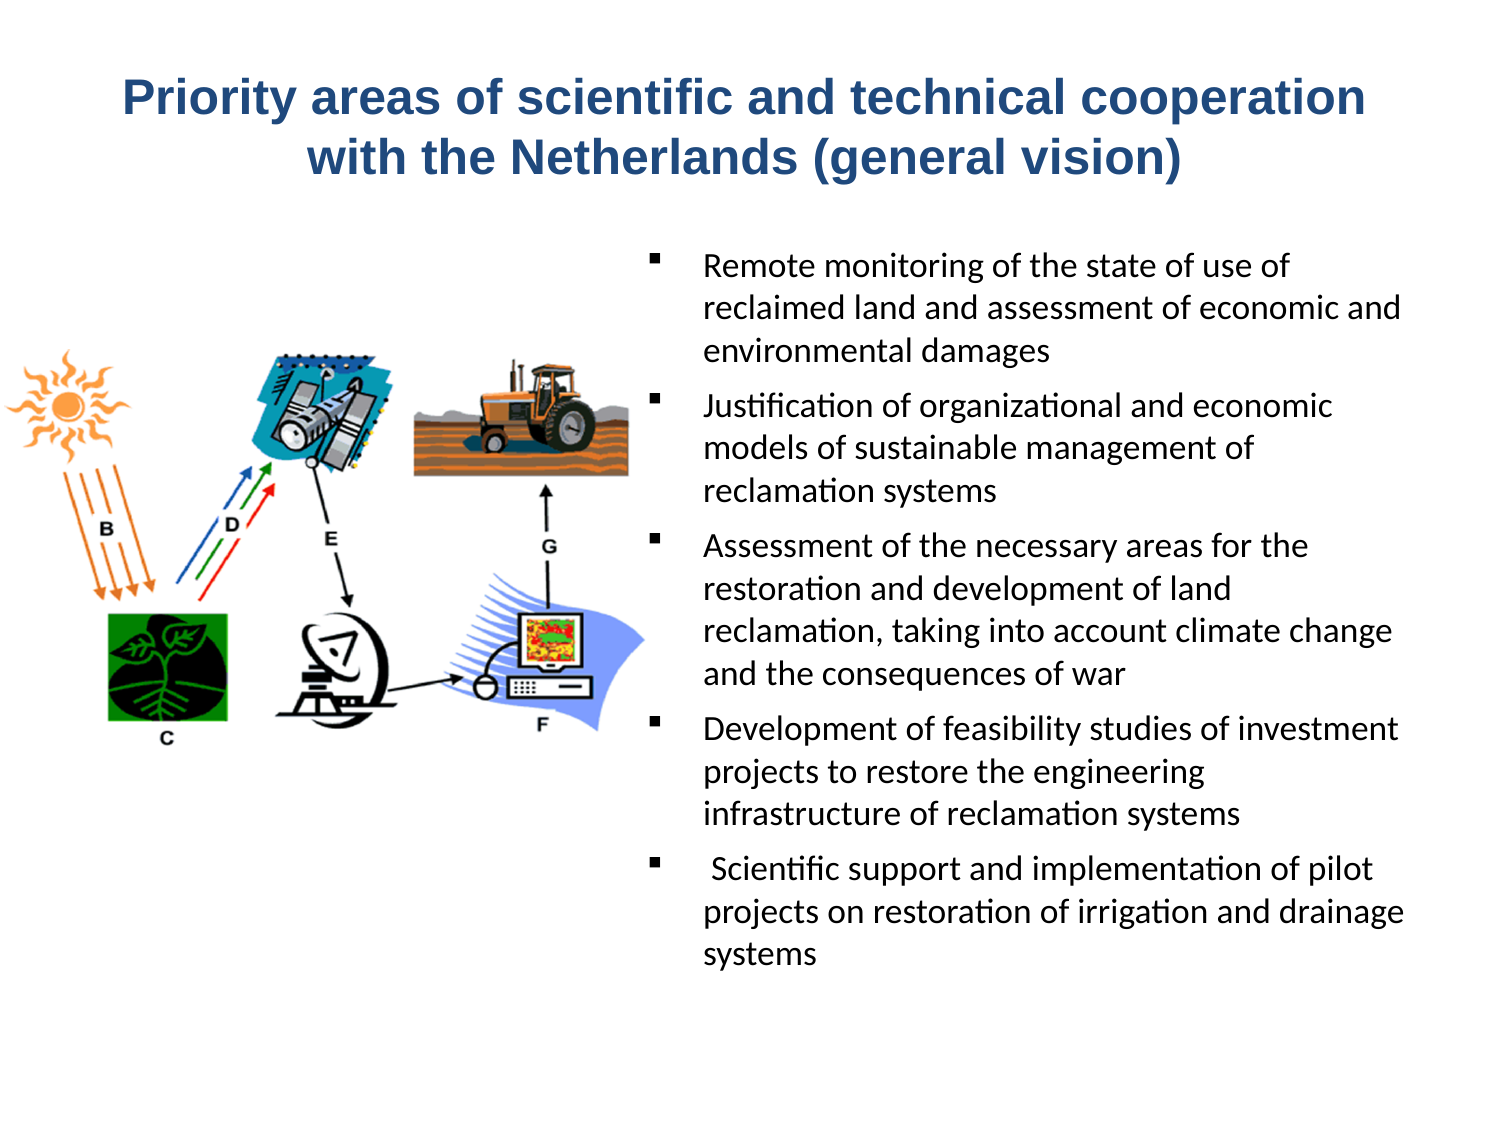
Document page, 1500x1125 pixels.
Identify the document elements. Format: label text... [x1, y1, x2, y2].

title Priority areas of scientific and technical cooperation with the Netherlands (general vision) [64, 30, 1425, 219]
list Remote monitoring of the state of use of reclaimed land and assessment of economic and environmental damages Justification of organizational and economic models of sustainable management of reclamation systems Assessment of the necessary areas for the restoration and development of land reclamation, taking into account climate change and the consequences of war Development of feasibility studies of investment projects to restore the engineering infrastructure of reclamation systems Scientific support and implementation of pilot projects on restoration of irrigation and drainage systems [631, 234, 1425, 1043]
picture [4, 349, 647, 748]
